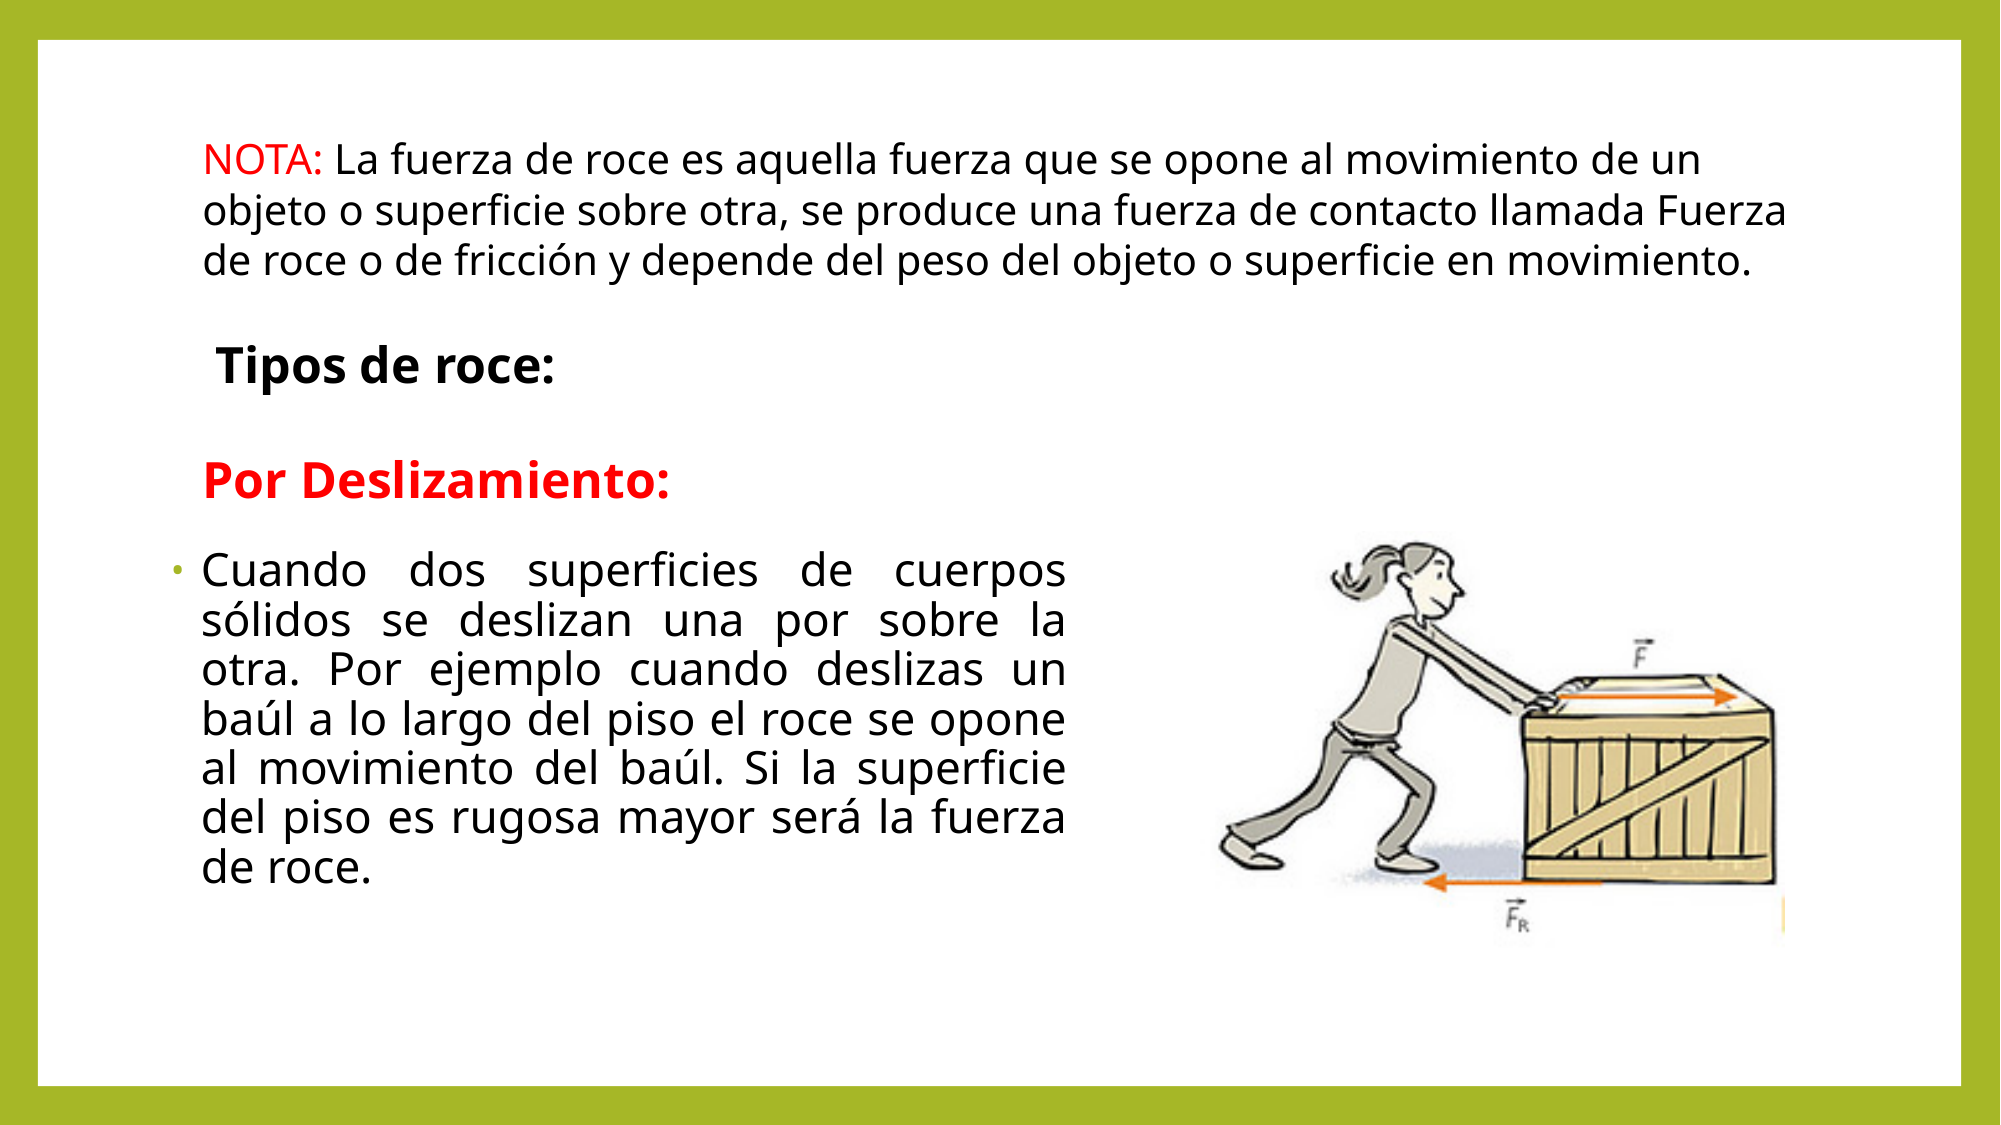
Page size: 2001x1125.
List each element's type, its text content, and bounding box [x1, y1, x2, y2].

list Cuando dos superficies de cuerpos sólidos se deslizan una por sobre la otra. Por ejemplo cuando deslizas un baúl a lo largo del piso el roce se opone al movimiento del baúl. Si la superficie del piso es rugosa mayor será la fuerza de roce. [148, 539, 1083, 950]
text_box NOTA: La fuerza de roce es aquella fuerza que se opone al movimiento de un objeto o superficie sobre otra, se produce una fuerza de contacto llamada Fuerza de roce o de fricción y depende del peso del objeto o superficie en movimiento. Tipos de roce: [187, 126, 1824, 401]
list Por Deslizamiento: [187, 418, 968, 539]
picture [1197, 530, 1785, 951]
